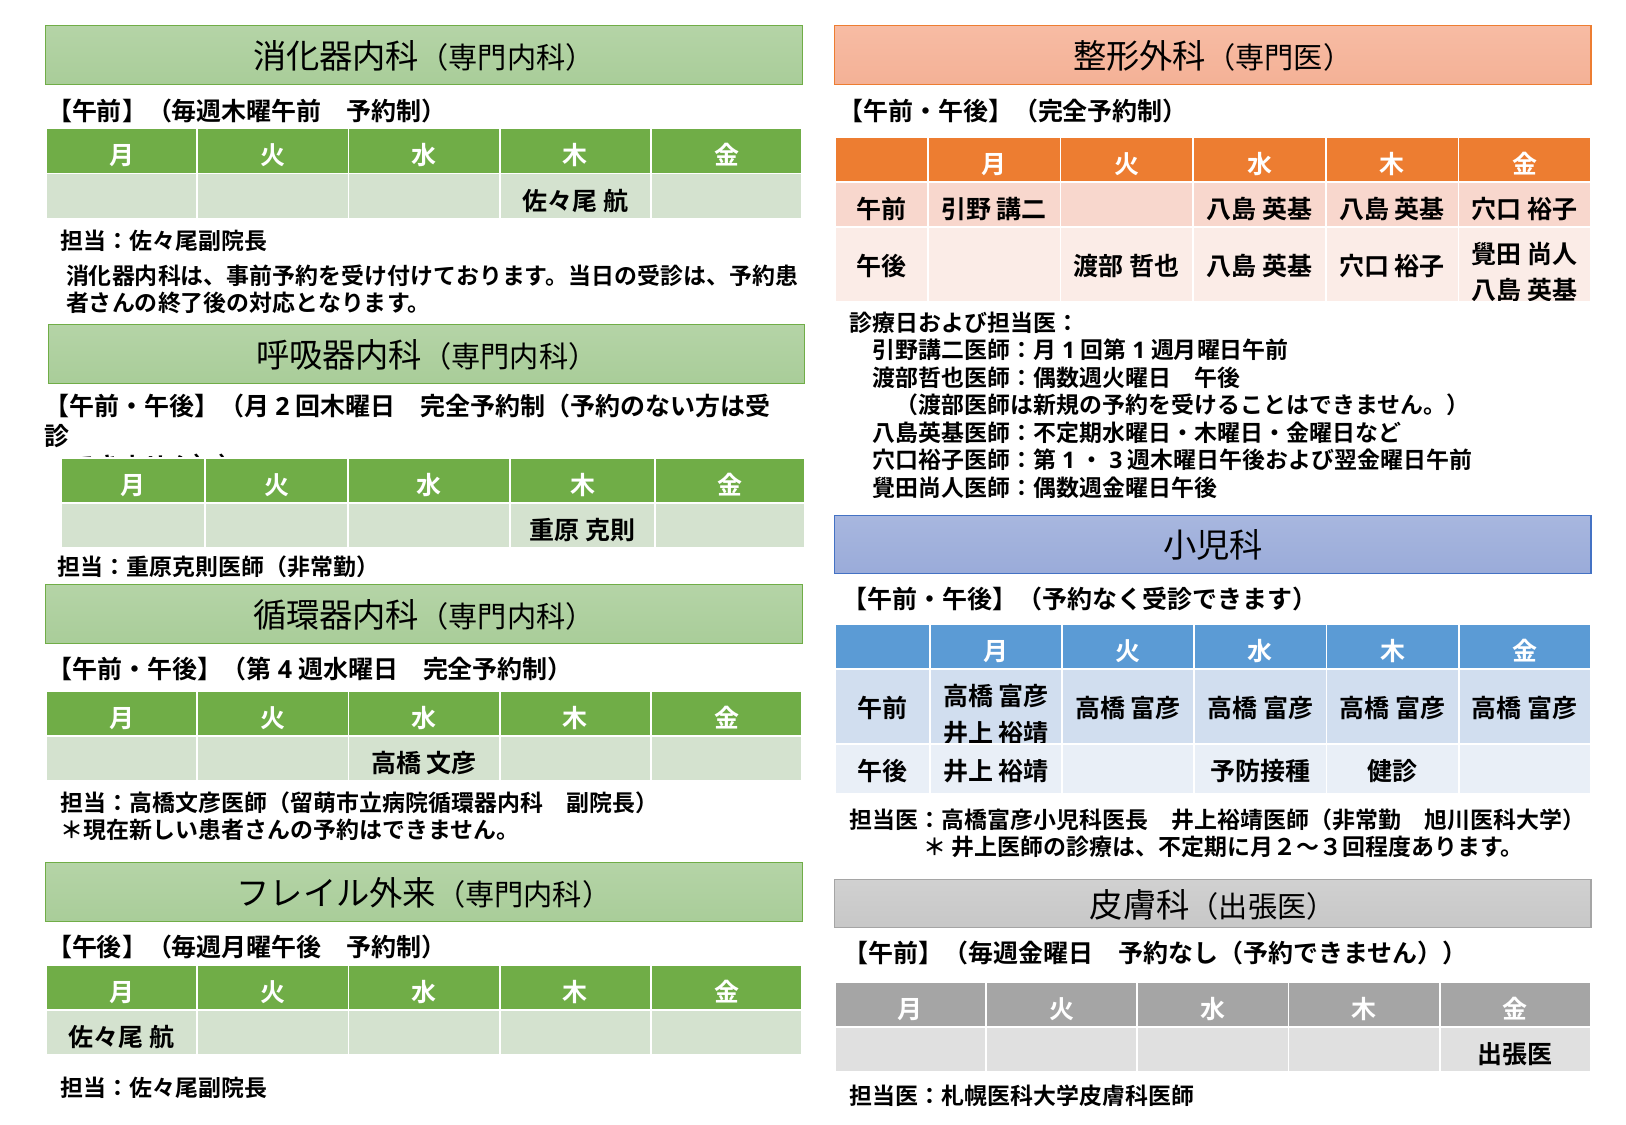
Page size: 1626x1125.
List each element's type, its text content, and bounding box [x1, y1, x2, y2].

text_box 循環器内科（専門内科） [45, 584, 803, 644]
table_cell 高橋 富彦 [1195, 670, 1326, 743]
table_header 木 [1327, 138, 1458, 181]
table_cell 八島 英基 [1194, 183, 1325, 226]
table_header 火 [206, 459, 347, 502]
text_box 【午前・午後】（月2回木曜日 完全予約制（予約のない方は受診 できません）） [29, 383, 800, 488]
table_cell [929, 228, 1060, 301]
table_cell [349, 504, 509, 544]
text_box 【午前】（毎週金曜日 予約なし（予約できません）） [828, 930, 1483, 976]
table_header 木 [1289, 983, 1439, 1026]
table_header 金 [1460, 625, 1590, 668]
table_cell 渡部 哲也 [1061, 228, 1192, 301]
table_header 水 [349, 966, 499, 1009]
table_cell 穴口 裕子 [1459, 183, 1590, 226]
table_cell [198, 737, 348, 780]
table_cell 引野 講二 [929, 183, 1060, 226]
table_cell [501, 737, 650, 780]
table_cell 高橋 富彦 井上 裕靖 [931, 670, 1061, 743]
table_cell [47, 174, 196, 218]
table_header 月 [62, 459, 204, 502]
text_box 担当：高橋文彦医師（留萌市立病院循環器内科 副院長） ＊現在新しい患者さんの予約はできません。 [45, 780, 803, 851]
text_box 【午前・午後】（第4週水曜日 完全予約制） [32, 646, 735, 692]
table_header [836, 138, 927, 181]
table_header 水 [349, 459, 509, 502]
text_box 担当医：高橋富彦小児科医長 井上裕靖医師（非常勤 旭川医科大学） ＊ 井上医師の診療は、不定期に月２〜３回程度あります。 [834, 797, 1603, 868]
text_box 担当：佐々尾副院長 [45, 1066, 803, 1109]
table_cell [47, 737, 196, 780]
table_cell 井上 裕靖 [931, 745, 1061, 793]
table_header 金 [652, 129, 801, 173]
text_box 【午前】（毎週木曜午前 予約制） [32, 87, 803, 133]
table_cell [1063, 745, 1193, 793]
text_box 【午前・午後】（完全予約制） [823, 88, 1204, 134]
table_cell [652, 1011, 801, 1054]
table_cell 予防接種 [1195, 745, 1326, 793]
table_header 水 [1138, 983, 1288, 1026]
table_header 水 [349, 129, 499, 173]
text_box 消化器内科（専門内科） [45, 25, 803, 85]
table_cell [1289, 1028, 1439, 1071]
text_box 診療日および担当医： 引野講二医師：月1回第1週月曜日午前 渡部哲也医師：偶数週火曜日 午後 （渡部医師は新規の予約を受けることはできません。） 八島英基医師：不定期水曜日・木曜日・金曜日など 穴口裕子医師：第1・3週木曜日午後および翌金曜日午前 覺田尚人医師：偶数週金曜日午後 [834, 301, 1624, 509]
table_cell 高橋 富彦 [1063, 670, 1193, 743]
table_cell [206, 504, 347, 544]
table_cell [1460, 745, 1590, 793]
table_header 火 [198, 129, 348, 173]
table_header 火 [198, 966, 348, 1009]
text_box 小児科 [834, 515, 1592, 574]
table_cell 八島 英基 [1194, 228, 1325, 301]
table_cell [198, 174, 348, 218]
table_header 金 [652, 966, 801, 1009]
table_header 月 [836, 983, 985, 1026]
table_cell [836, 1028, 985, 1071]
text_box 【午後】（毎週月曜午後 予約制） [32, 924, 803, 970]
table_cell 健診 [1327, 745, 1458, 793]
table_cell 出張医 [1441, 1028, 1590, 1071]
table_cell 午後 [836, 745, 929, 793]
table_header 水 [1195, 625, 1326, 668]
table_cell 佐々尾 航 [47, 1011, 196, 1054]
table_header 水 [1194, 138, 1325, 181]
text_box 担当：佐々尾副院長 [45, 219, 803, 262]
table_cell [656, 504, 804, 547]
table_cell [349, 1011, 499, 1054]
table_header 月 [931, 625, 1061, 668]
table_header 木 [1327, 625, 1458, 668]
text_box フレイル外来（専門内科） [45, 862, 803, 922]
table_header 火 [1063, 625, 1193, 668]
table_header 月 [47, 692, 196, 735]
table_cell 穴口 裕子 [1327, 228, 1458, 301]
table_header 木 [501, 692, 650, 735]
table_cell 佐々尾 航 [501, 174, 650, 218]
table_cell 高橋 文彦 [349, 737, 499, 780]
text_box 担当：重原克則医師（非常勤） [43, 544, 800, 587]
table_cell [349, 174, 499, 218]
table_cell [62, 504, 204, 544]
table_header 水 [349, 692, 499, 735]
table_cell 高橋 富彦 [1460, 670, 1590, 743]
table_cell 八島 英基 [1327, 183, 1458, 226]
table_cell [987, 1028, 1136, 1071]
table_header 金 [1459, 138, 1590, 181]
table_cell 午前 [836, 670, 929, 743]
table_cell 午後 [836, 228, 927, 301]
table_header 木 [511, 459, 654, 502]
table_cell [1061, 183, 1192, 226]
table_cell [652, 737, 801, 780]
table_cell [652, 174, 801, 218]
table_cell [501, 1011, 650, 1054]
table_cell 重原 克則 [511, 504, 654, 544]
text_box 皮膚科（出張医） [834, 879, 1592, 928]
table_header 月 [47, 129, 196, 173]
table_header [836, 625, 929, 668]
table_header 木 [501, 966, 650, 1009]
table_header 月 [47, 966, 196, 1009]
table_header 月 [929, 138, 1060, 181]
text_box 消化器内科は、事前予約を受け付けております。当日の受診は、予約患者さんの終了後の対応となります。 [51, 253, 822, 324]
table_cell 午前 [836, 183, 927, 226]
table_cell 覺田 尚人 八島 英基 [1459, 228, 1590, 301]
text_box 【午前・午後】（予約なく受診できます） [827, 576, 1333, 622]
table_header 金 [656, 459, 804, 502]
table_header 火 [987, 983, 1136, 1026]
table_header 金 [1441, 983, 1590, 1026]
text_box 整形外科（専門医） [834, 25, 1592, 85]
table_header 金 [652, 692, 801, 735]
table_cell 高橋 富彦 [1327, 670, 1458, 743]
text_box 担当医：札幌医科大学皮膚科医師 [834, 1074, 1566, 1117]
table_cell [198, 1011, 348, 1054]
table_cell [1138, 1028, 1288, 1071]
table_header 木 [501, 129, 650, 173]
text_box 呼吸器内科（専門内科） [48, 324, 805, 384]
table_header 火 [198, 692, 348, 735]
table_header 火 [1061, 138, 1192, 181]
